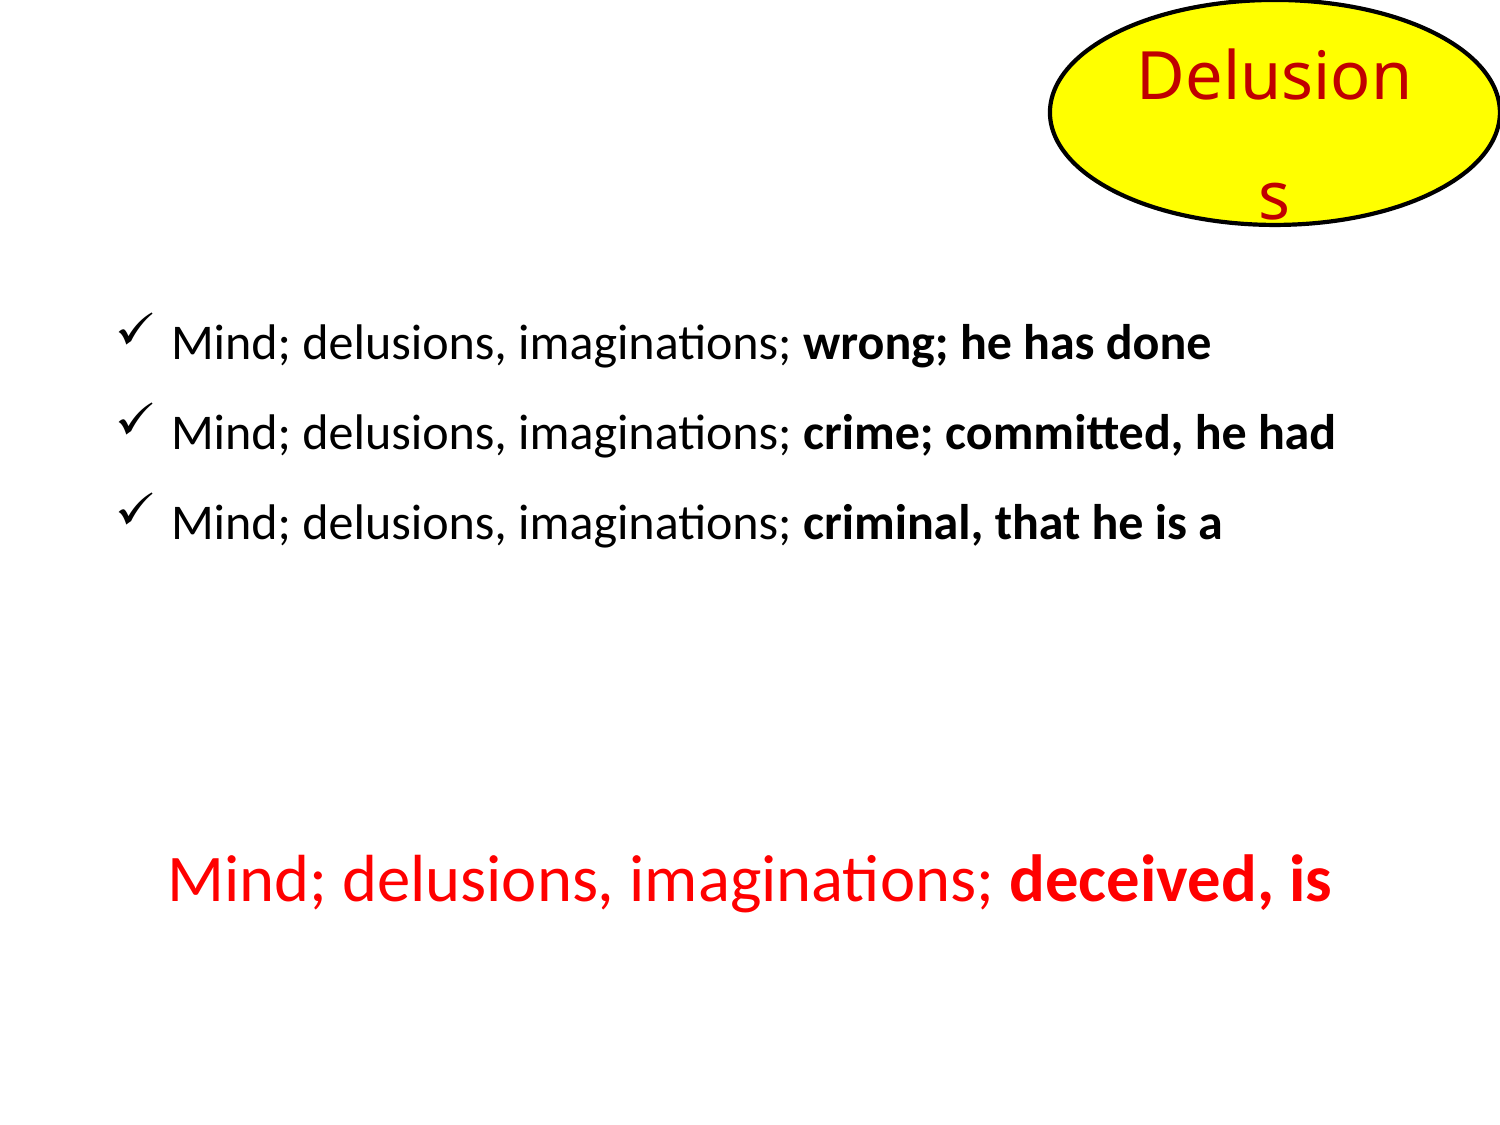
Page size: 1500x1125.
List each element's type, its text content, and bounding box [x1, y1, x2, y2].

text_box Delusions [1047, 0, 1500, 228]
text_box Mind; delusions, imaginations; deceived, is [0, 787, 1500, 923]
text_box Mind; delusions, imaginations; wrong; he has done Mind; delusions, imaginations; crime; committed, he had Mind; delusions, imaginations; criminal, that he is a [99, 212, 1500, 558]
